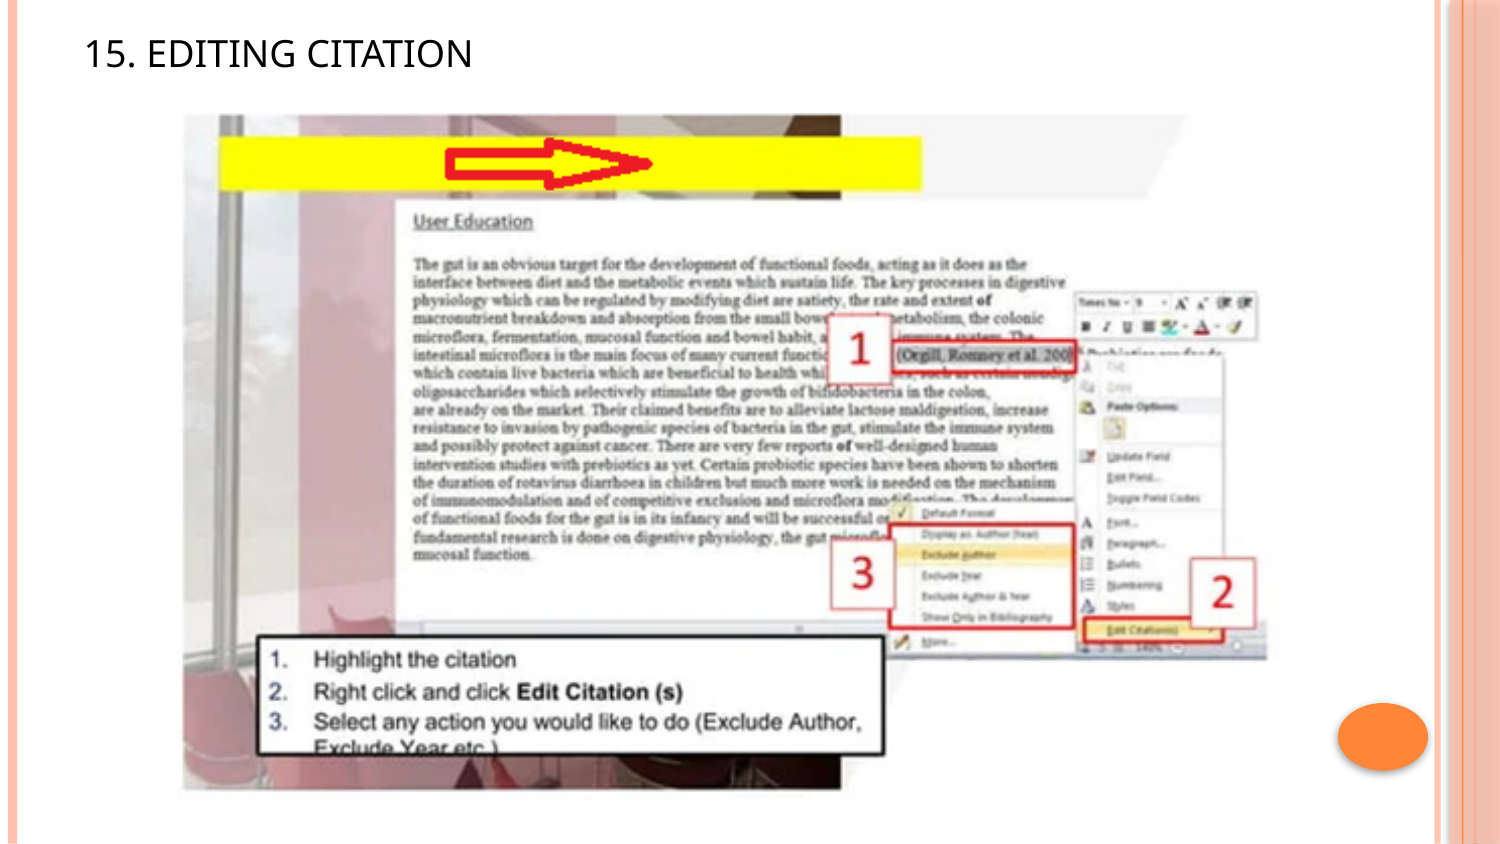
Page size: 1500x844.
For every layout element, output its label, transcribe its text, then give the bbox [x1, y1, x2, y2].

text_box 15. EDITING CITATION [68, 22, 593, 83]
picture [176, 109, 1285, 801]
